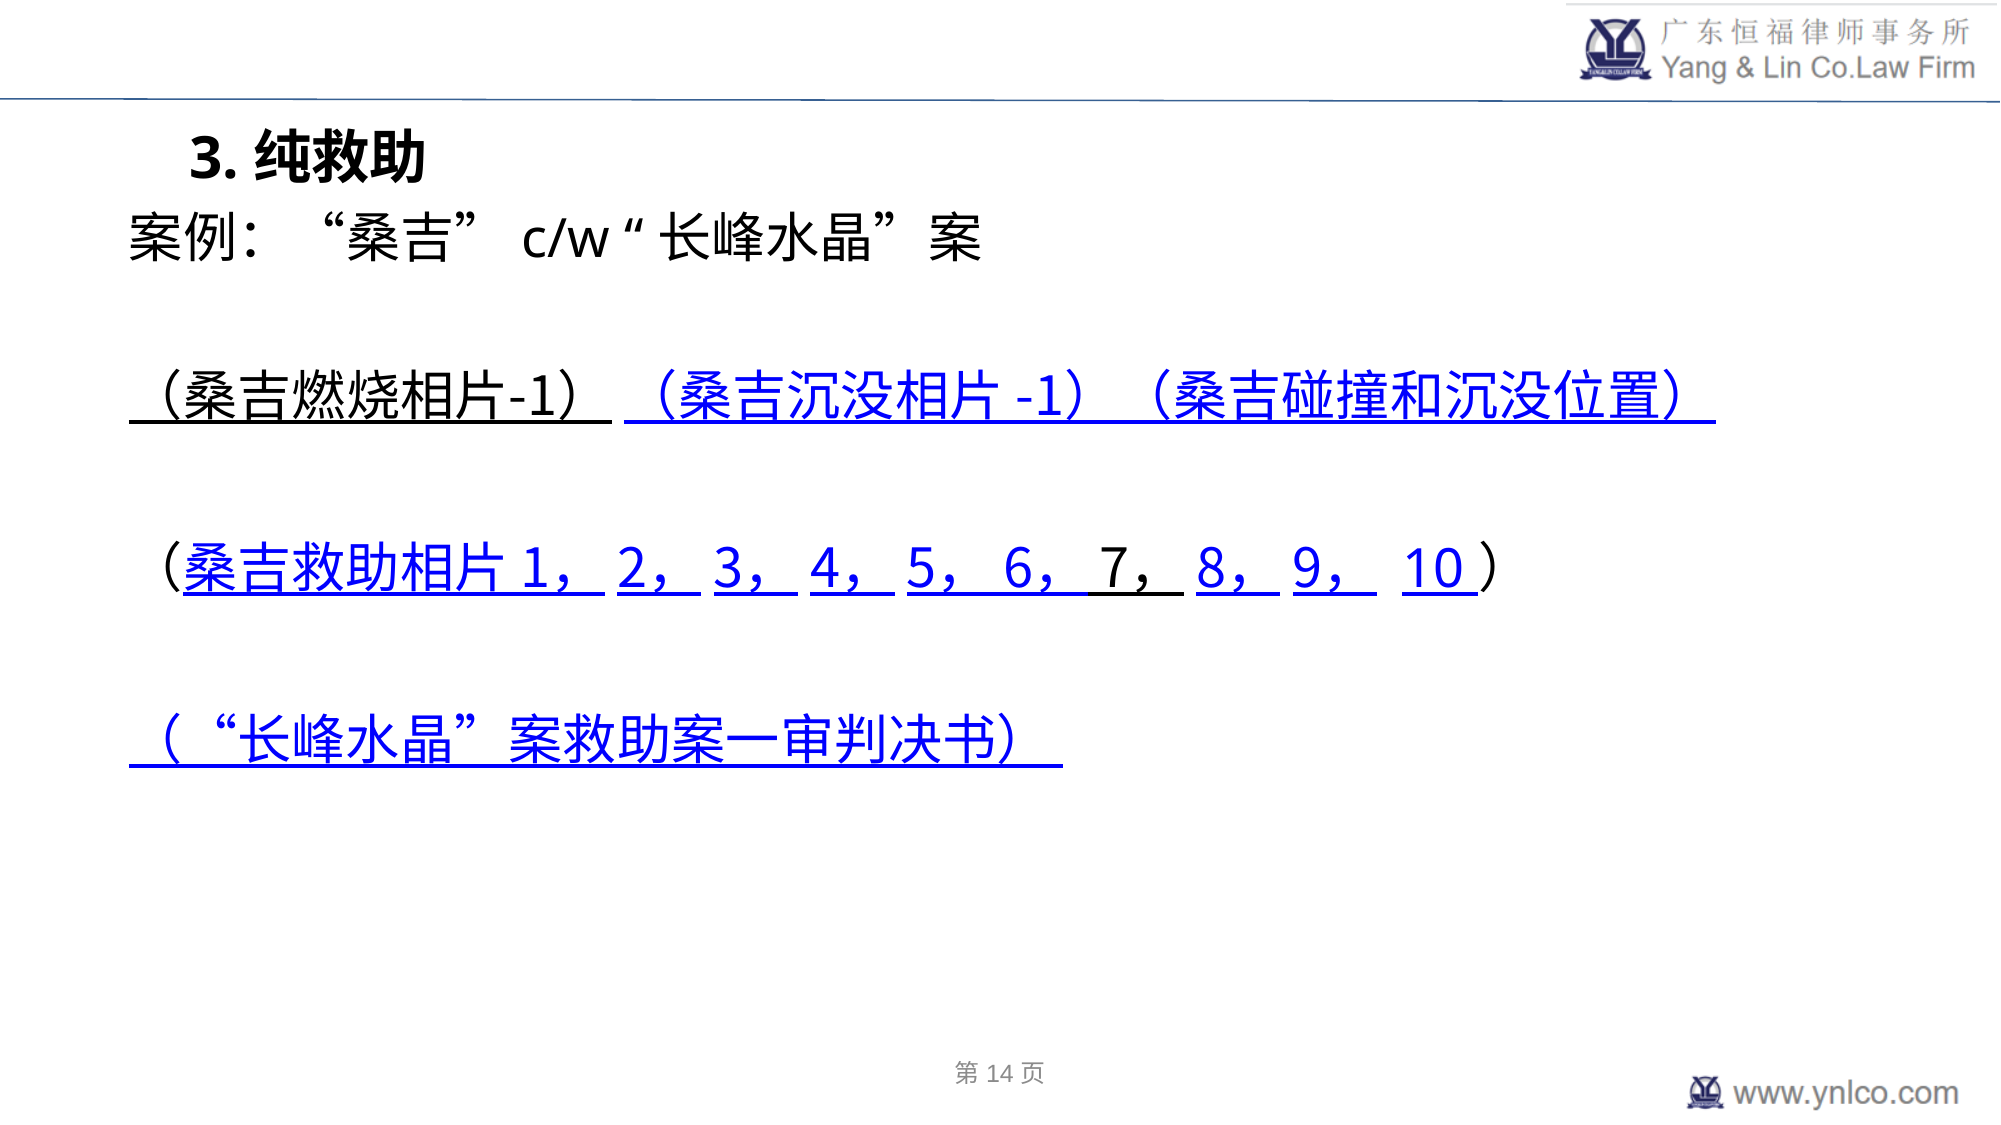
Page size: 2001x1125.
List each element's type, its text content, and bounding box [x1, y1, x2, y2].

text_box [0, 98, 2000, 102]
picture [1648, 1058, 2000, 1118]
text_box 3.纯救助 案例：“桑吉”c/w “长峰水晶”案 （桑吉燃烧相片-1） （桑吉沉没相片 -1）（桑吉碰撞和沉没位置） （桑吉救助相片 1， 2， 3， 4， 5， 6， 7， 8， 9， 10 ） （“长峰水晶”案救助案一审判决书） [114, 113, 1907, 1103]
picture [1566, 2, 1998, 93]
footer 第14页 [683, 1042, 1317, 1103]
